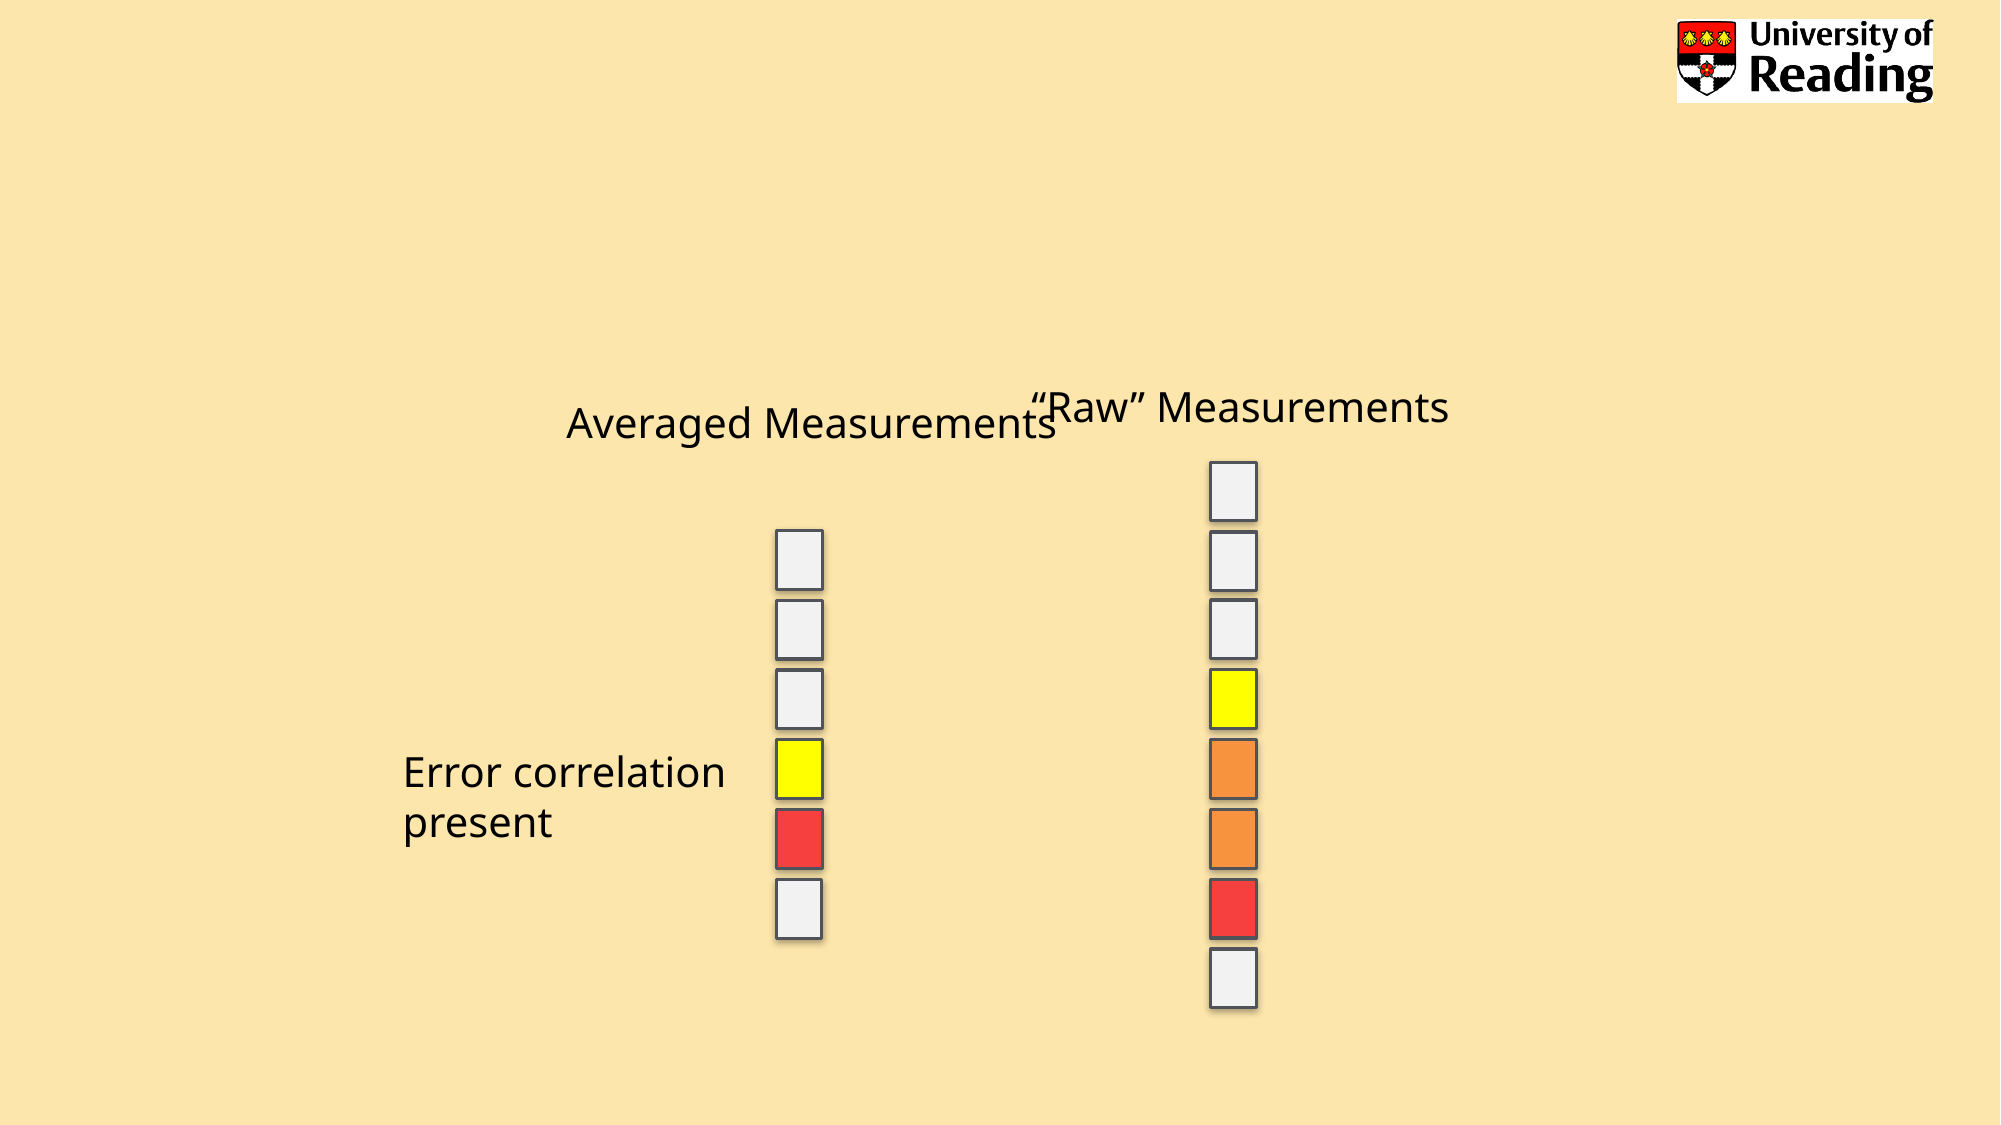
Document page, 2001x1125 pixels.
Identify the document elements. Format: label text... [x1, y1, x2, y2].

text_box [776, 739, 823, 799]
text_box [1210, 461, 1258, 522]
text_box [1210, 669, 1258, 729]
text_box [1210, 531, 1258, 591]
picture [1677, 19, 1934, 103]
text_box [776, 879, 823, 939]
text_box [776, 669, 823, 730]
text_box [776, 809, 823, 869]
text_box [1210, 739, 1257, 799]
text_box [776, 599, 824, 660]
text_box Averaged Measurements [551, 389, 1072, 455]
text_box “Raw” Measurements [1016, 373, 1465, 439]
text_box [1210, 599, 1258, 660]
text_box [1210, 948, 1257, 1009]
text_box [1210, 878, 1257, 939]
text_box [1210, 809, 1257, 869]
text_box Error correlation present [387, 738, 752, 853]
text_box [776, 530, 824, 590]
